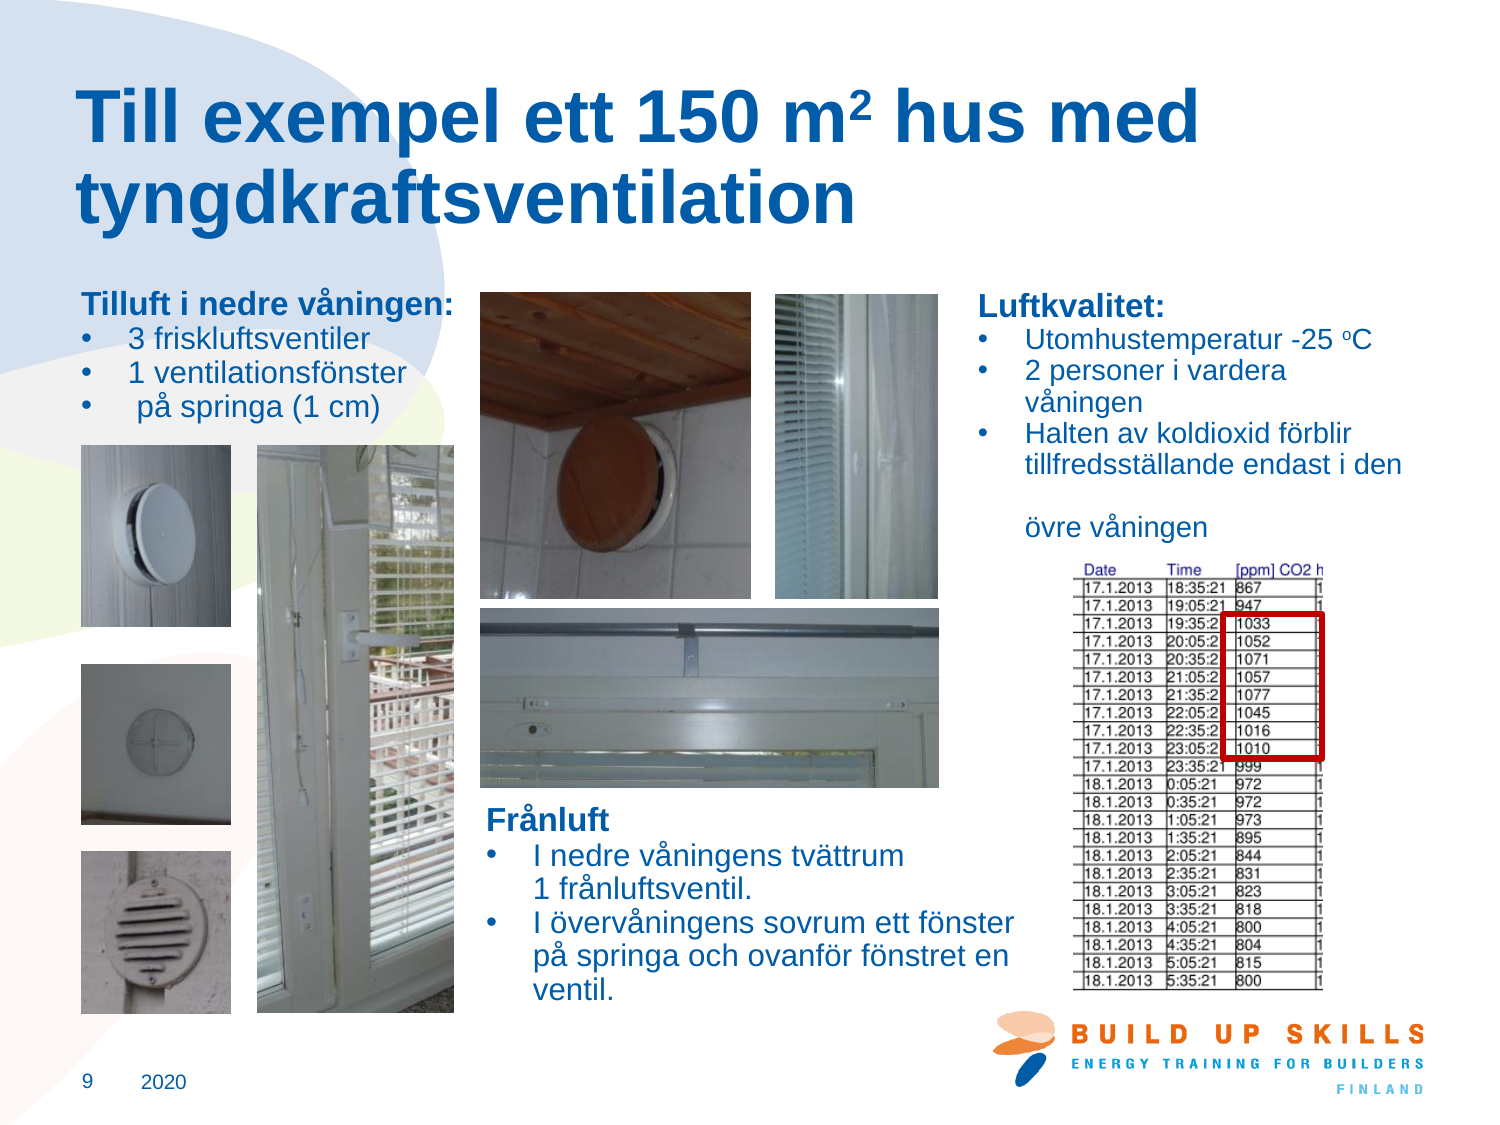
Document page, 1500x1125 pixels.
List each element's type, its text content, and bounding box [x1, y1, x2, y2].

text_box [80, 445, 454, 1014]
text_box Tilluft i nedre våningen: 3 friskluftsventiler 1 ventilationsfönster på springa (1 cm) [81, 279, 479, 461]
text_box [1073, 552, 1323, 996]
picture [775, 294, 938, 599]
title Till exempel ett 150 m2 hus med tyngdkraftsventilation [75, 78, 1425, 268]
picture [993, 1011, 1424, 1094]
text_box Frånluft I nedre våningens tvättrum 1 frånluftsventil. I övervåningens sovrum ett fönster på springa och ovanför fönstret en ventil. [471, 795, 1047, 1028]
picture [480, 608, 939, 788]
text_box Luftkvalitet: Utomhustemperatur -25 oC 2 personer i vardera våningen Halten av koldioxid förblir tillfredsställande endast i den övre våningen [962, 279, 1424, 553]
picture [479, 291, 751, 599]
